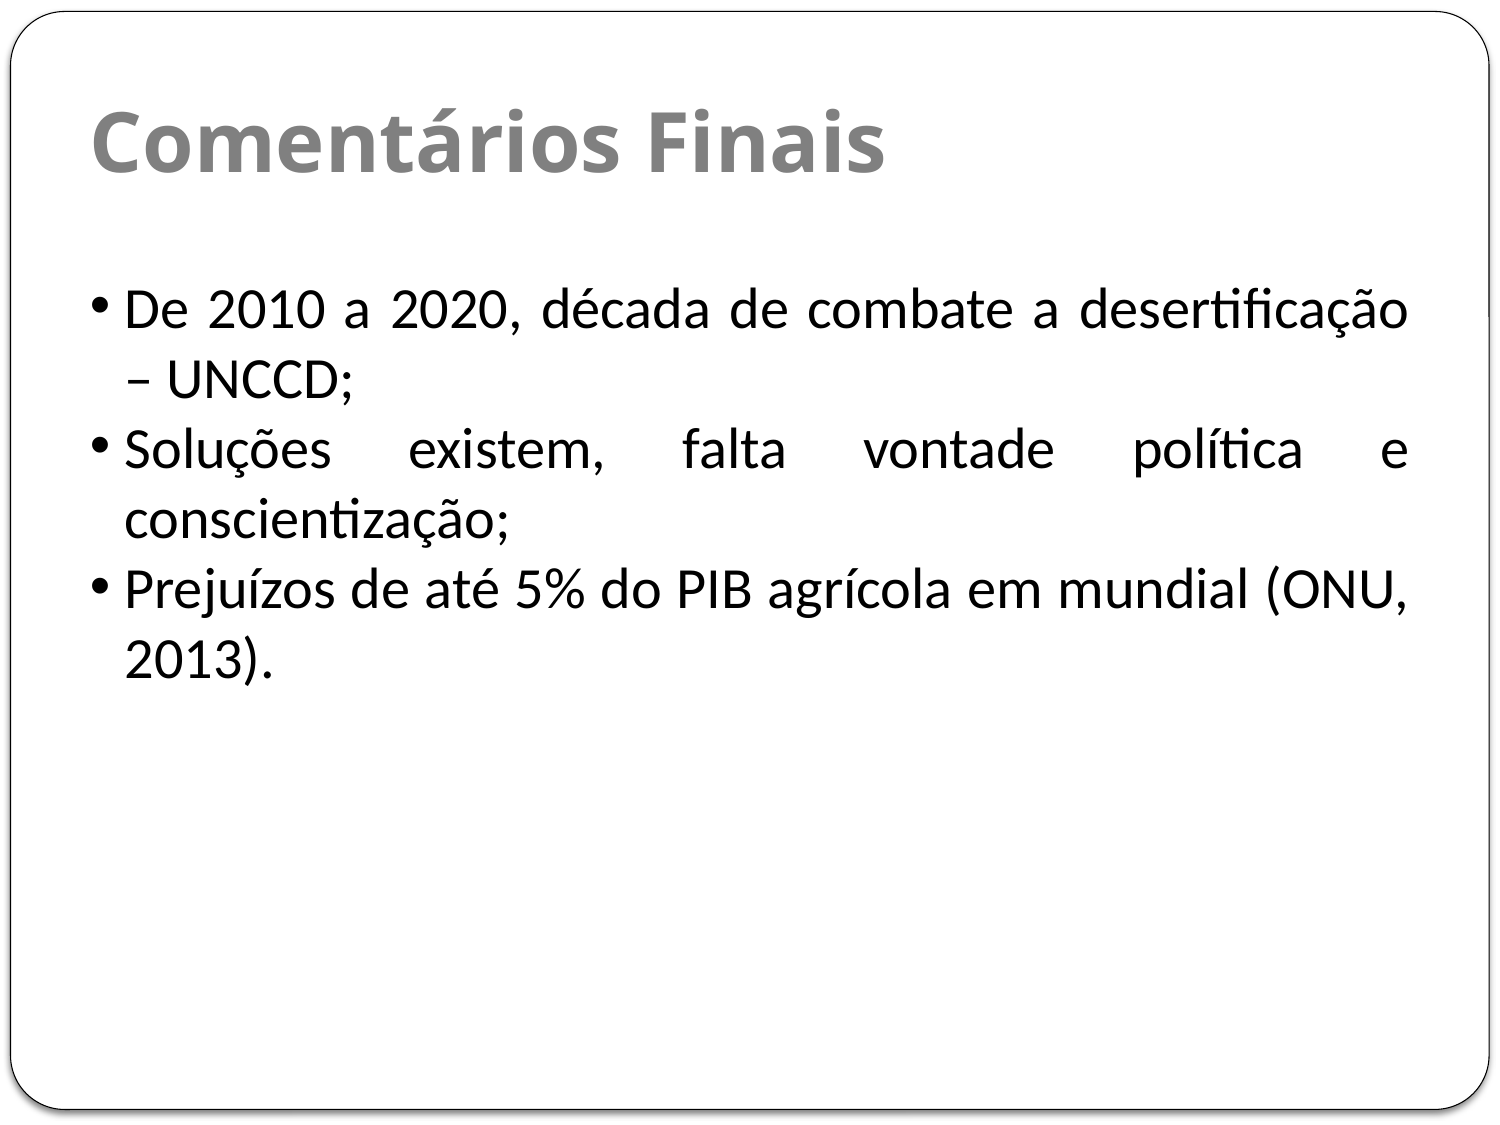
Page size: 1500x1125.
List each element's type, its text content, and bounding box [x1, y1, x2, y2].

text_box De 2010 a 2020, década de combate a desertificação – UNCCD; Soluções existem, falta vontade política e conscientização; Prejuízos de até 5% do PIB agrícola em mundial (ONU, 2013). [74, 262, 1425, 1067]
text_box Comentários Finais [74, 45, 1425, 233]
